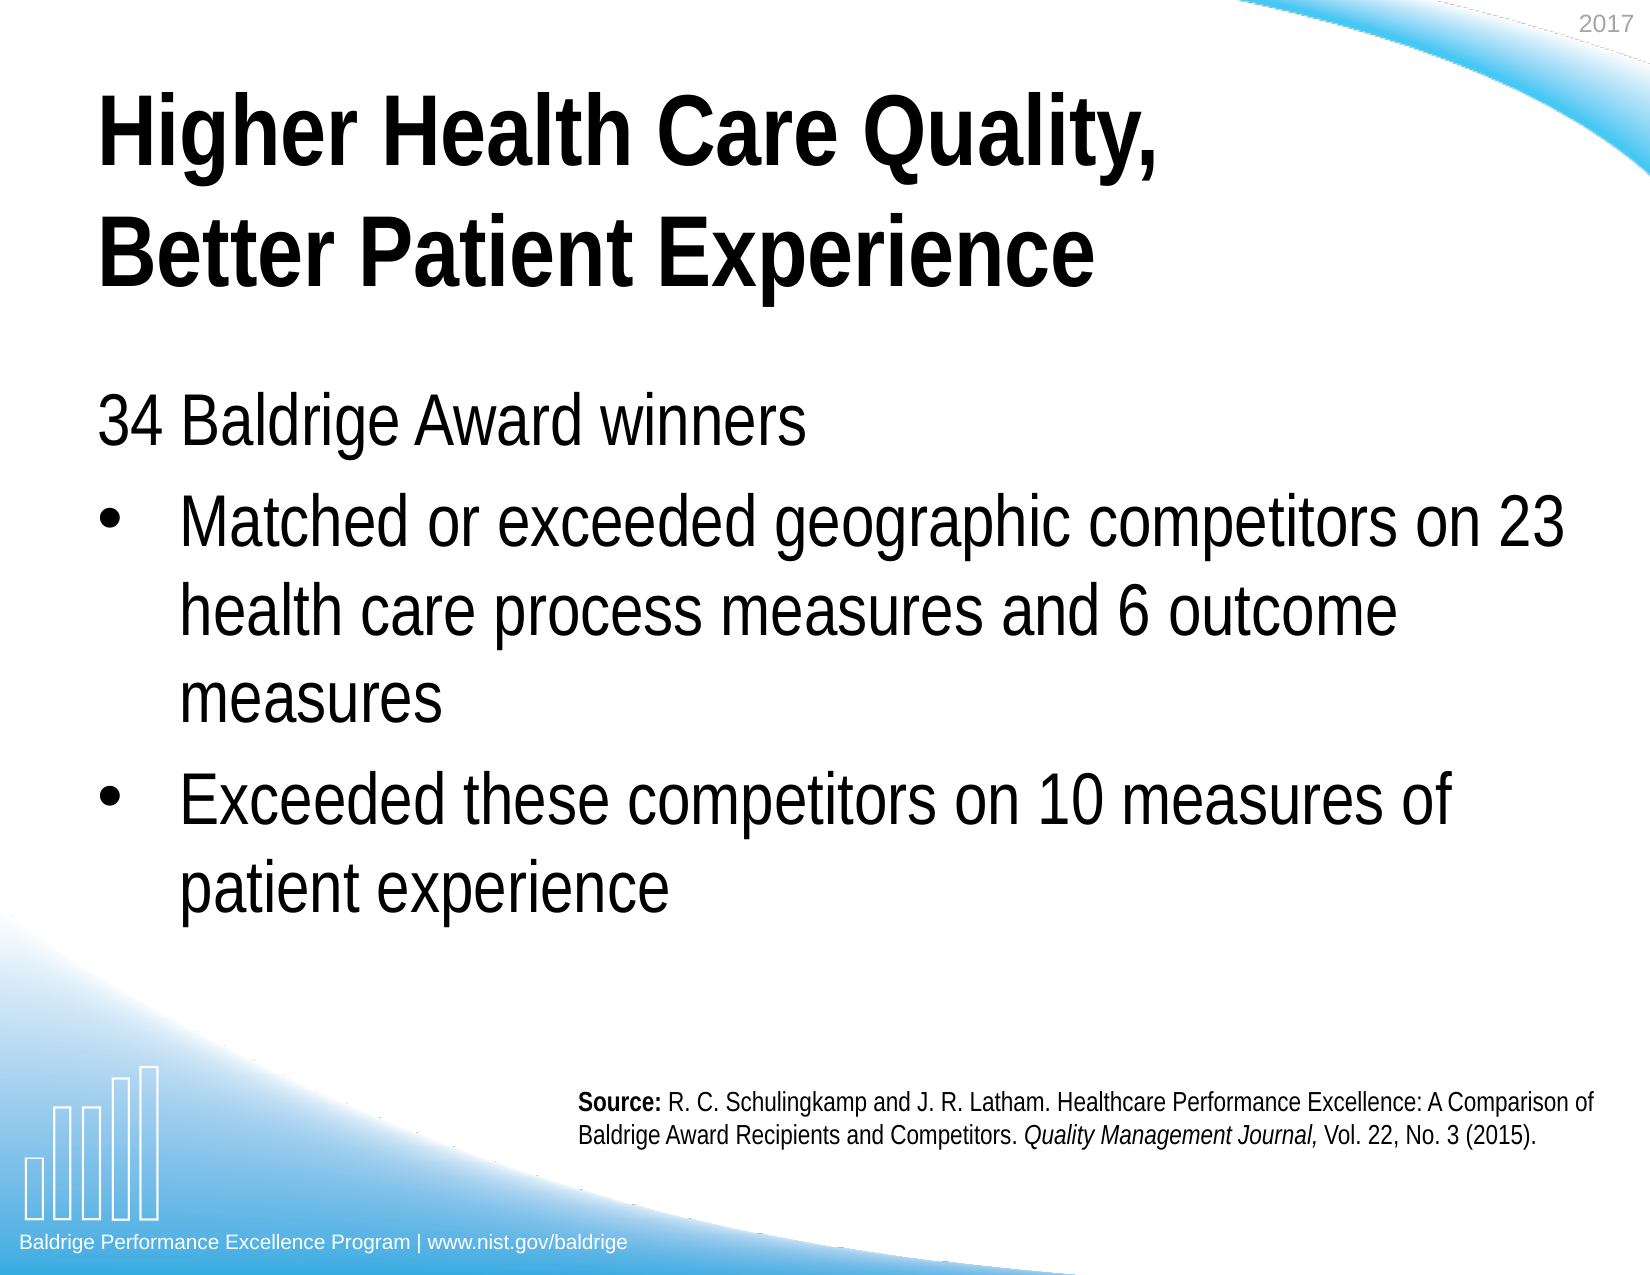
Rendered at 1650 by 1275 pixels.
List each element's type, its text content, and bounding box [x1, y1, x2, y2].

text_box Source: R. C. Schulingkamp and J. R. Latham. Healthcare Performance Excellence: A Comparison of Baldrige Award Recipients and Competitors. Quality Management Journal, Vol. 22, No. 3 (2015). [563, 1076, 1650, 1158]
text_box Higher Health Care Quality, Better Patient Experience [82, 57, 1540, 315]
text_box 34 Baldrige Award winners Matched or exceeded geographic competitors on 23 health care process measures and 6 outcome measures Exceeded these competitors on 10 measures of patient experience [82, 364, 1650, 935]
